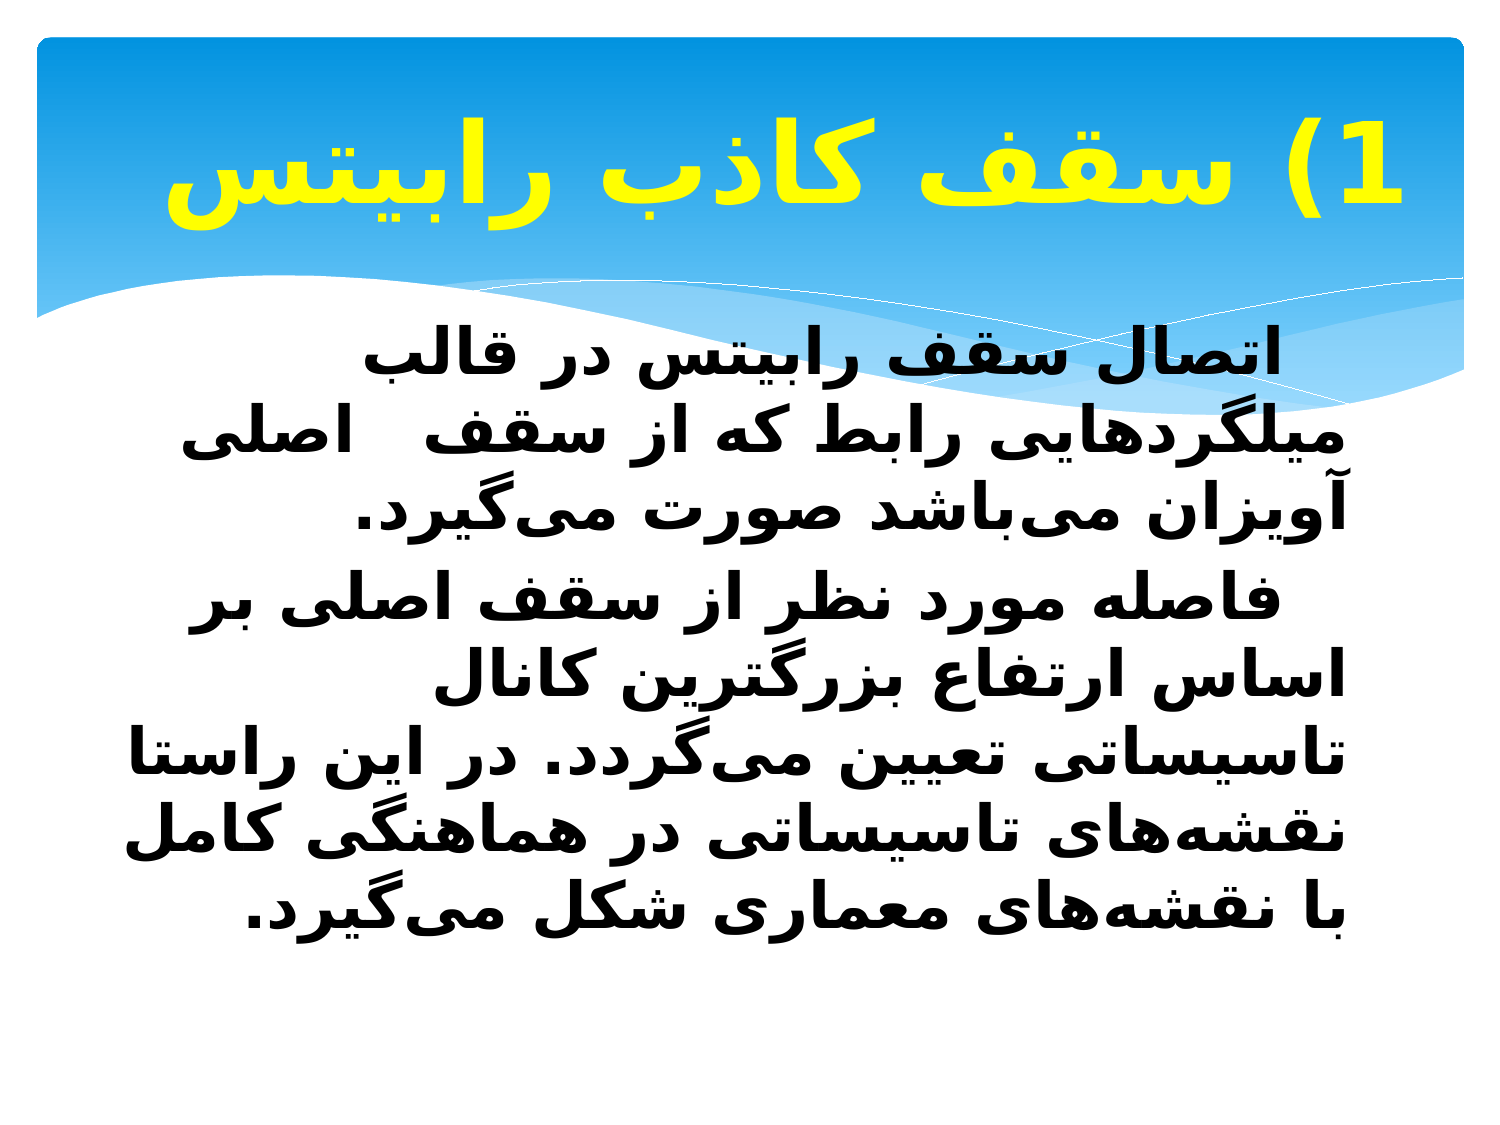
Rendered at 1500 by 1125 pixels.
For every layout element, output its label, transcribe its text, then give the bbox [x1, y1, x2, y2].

title 1) سقف کاذب رابیتس [75, 55, 1425, 261]
list اتصال سقف رابیتس در قالب میلگردهایی رابط که از سقف اصلی آویزان می‌باشد صورت می‌گیرد. فاصله مورد نظر از سقف اصلی بر اساس ارتفاع بزرگترین کانال تاسیساتی تعیین می‌گردد. در این راستا نقشه‌های تاسیساتی در هماهنگی کامل با نقشه‌های معماری شکل می‌گیرد. [88, 302, 1365, 1005]
